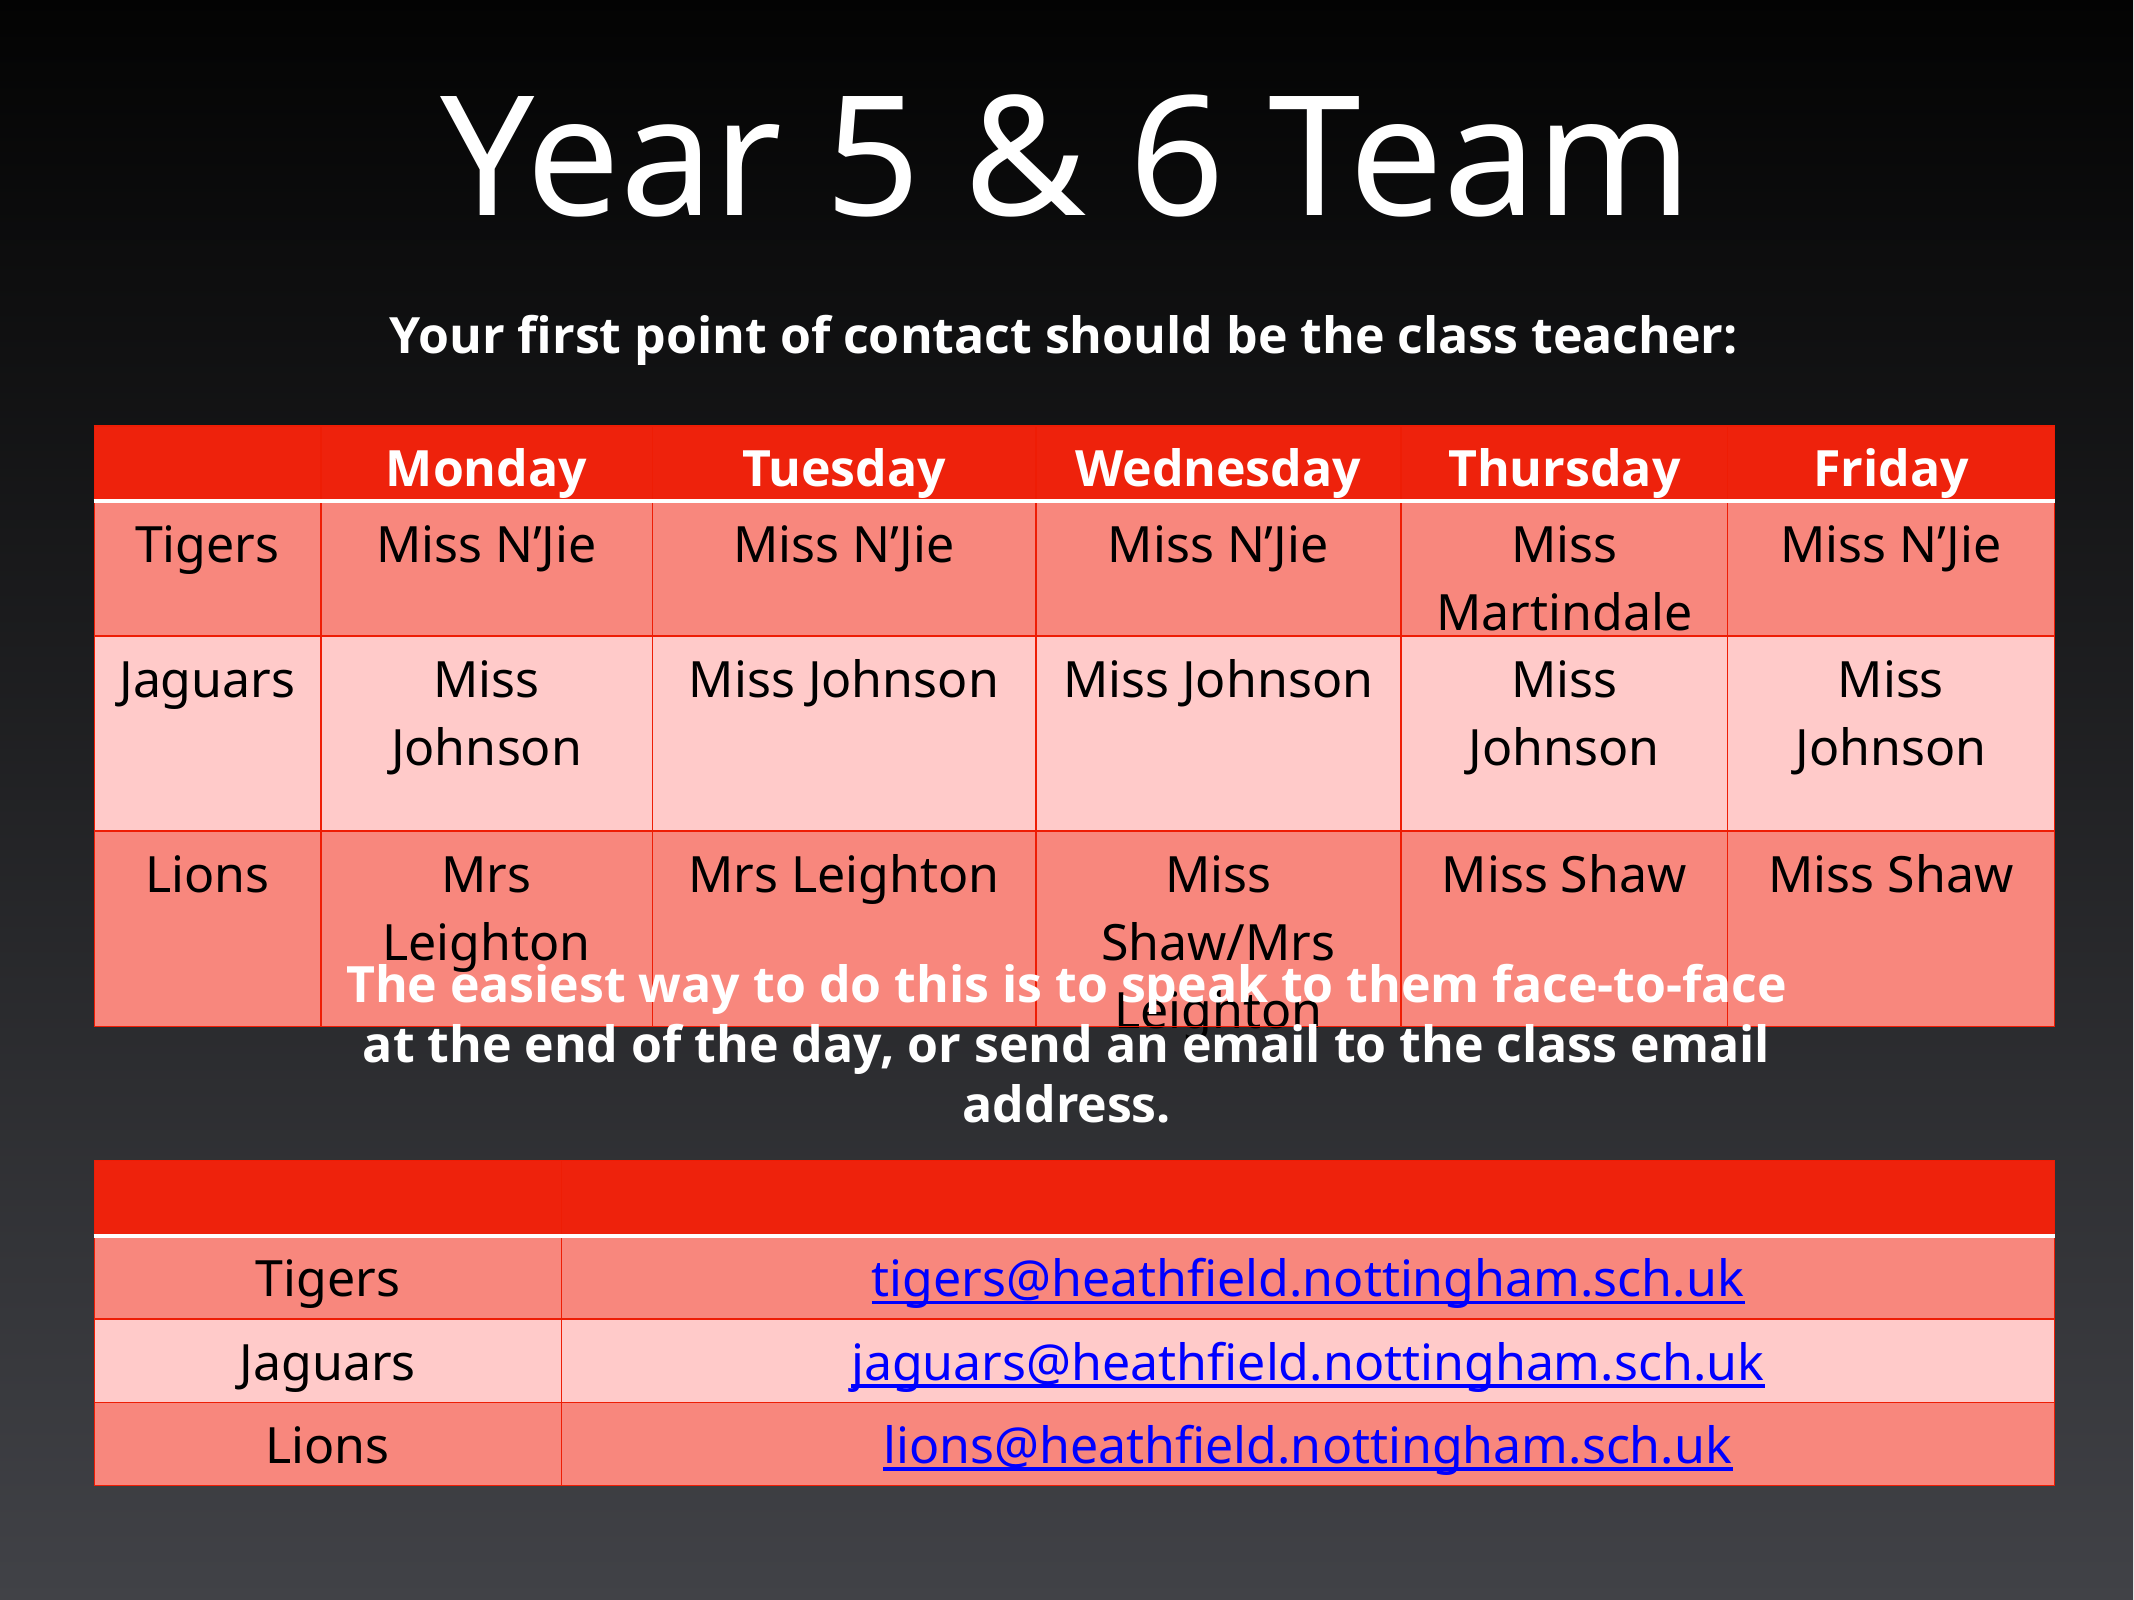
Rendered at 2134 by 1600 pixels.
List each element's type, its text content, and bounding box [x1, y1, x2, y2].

table_cell Lions [95, 1403, 561, 1485]
table_cell tigers@heathfield.nottingham.sch.uk [562, 1238, 2054, 1318]
table_cell Miss N’Jie [1037, 503, 1400, 635]
table_cell Miss Shaw/Mrs Leighton [1037, 832, 1400, 944]
table_cell lions@heathfield.nottingham.sch.uk [562, 1403, 2054, 1485]
table_cell Miss Johnson [1037, 637, 1400, 830]
table_cell Miss Johnson [1728, 637, 2054, 830]
table_cell Miss Johnson [653, 637, 1035, 830]
table_cell Miss Johnson [322, 637, 652, 830]
table_cell Miss N’Jie [322, 503, 652, 635]
table_cell Tigers [95, 1238, 561, 1318]
table_cell Tigers [95, 503, 320, 635]
table_cell jaguars@heathfield.nottingham.sch.uk [562, 1320, 2054, 1402]
table_cell Miss Martindale [1402, 503, 1727, 635]
table_cell Mrs Leighton [322, 832, 652, 1026]
table_header [562, 1161, 2054, 1234]
table_header [95, 1161, 561, 1234]
table_cell Miss Johnson [1402, 637, 1727, 830]
table_cell Mrs Leighton [653, 832, 1035, 944]
text_box Your first point of contact should be the class teacher: [320, 295, 1808, 372]
table_cell Jaguars [95, 1320, 561, 1402]
table_header Wednesday [1037, 427, 1400, 499]
table_cell Miss N’Jie [653, 503, 1035, 635]
table_header Friday [1728, 427, 2054, 499]
table_cell Lions [95, 832, 320, 1026]
table_cell Jaguars [95, 637, 320, 830]
table_cell Miss Shaw [1728, 832, 2054, 1026]
table_header Tuesday [653, 427, 1035, 499]
table_header [95, 427, 320, 499]
table_header Thursday [1402, 427, 1727, 499]
text_box The easiest way to do this is to speak to them face-to-face at the end of the day, or send an email to the class email address. [323, 944, 1810, 1141]
table_header Monday [322, 427, 652, 499]
table_cell Miss N’Jie [1728, 503, 2054, 635]
table_cell Miss Shaw [1402, 832, 1727, 944]
title Year 5 & 6 Team [207, 18, 1926, 258]
